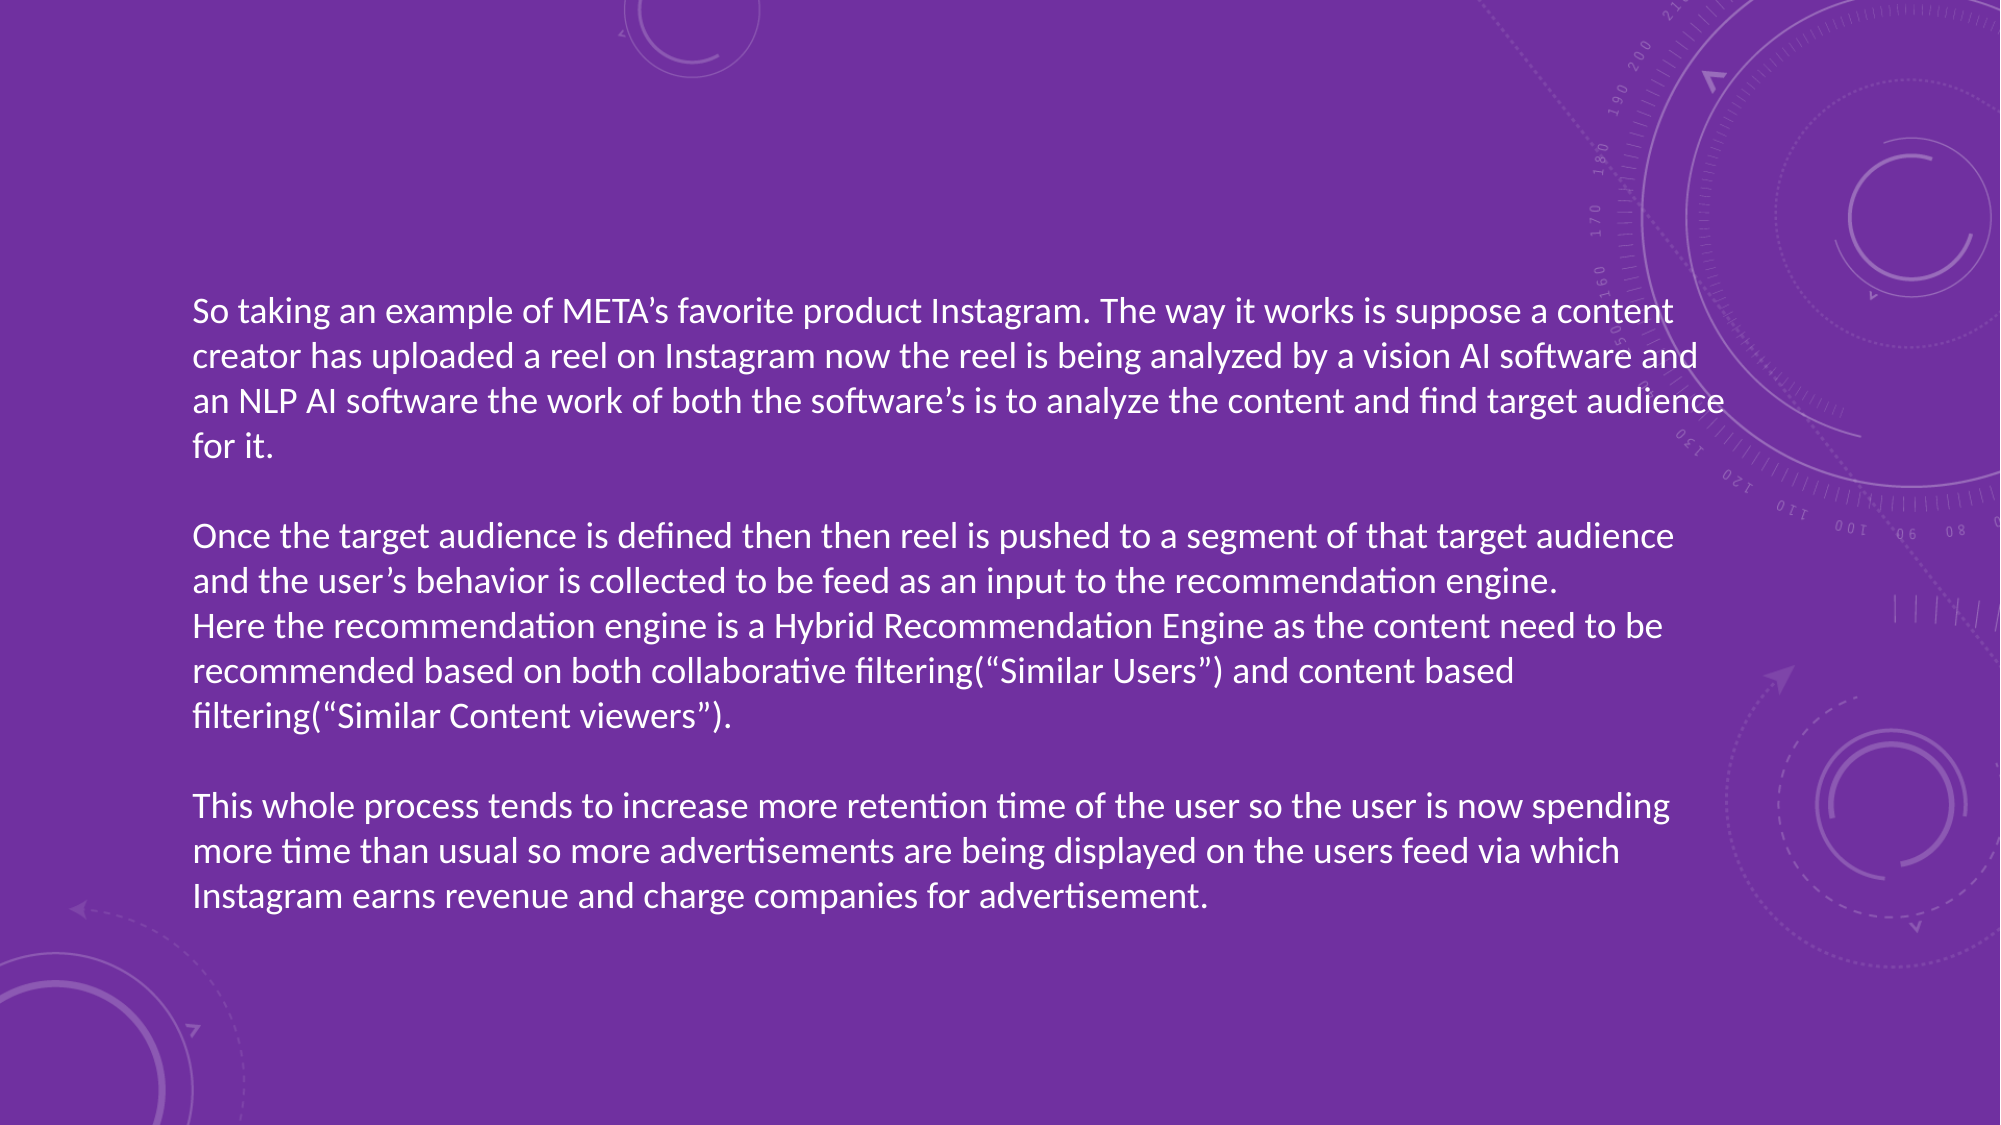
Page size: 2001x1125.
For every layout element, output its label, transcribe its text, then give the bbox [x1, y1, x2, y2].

picture [0, 0, 2000, 1125]
text_box So taking an example of META’s favorite product Instagram. The way it works is suppose a content creator has uploaded a reel on Instagram now the reel is being analyzed by a vision AI software and an NLP AI software the work of both the software’s is to analyze the content and find target audience for it. Once the target audience is defined then then reel is pushed to a segment of that target audience and the user’s behavior is collected to be feed as an input to the recommendation engine. Here the recommendation engine is a Hybrid Recommendation Engine as the content need to be recommended based on both collaborative filtering(“Similar Users”) and content based filtering(“Similar Content viewers”). This whole process tends to increase more retention time of the user so the user is now spending more time than usual so more advertisements are being displayed on the users feed via which Instagram earns revenue and charge companies for advertisement. [177, 278, 1755, 924]
